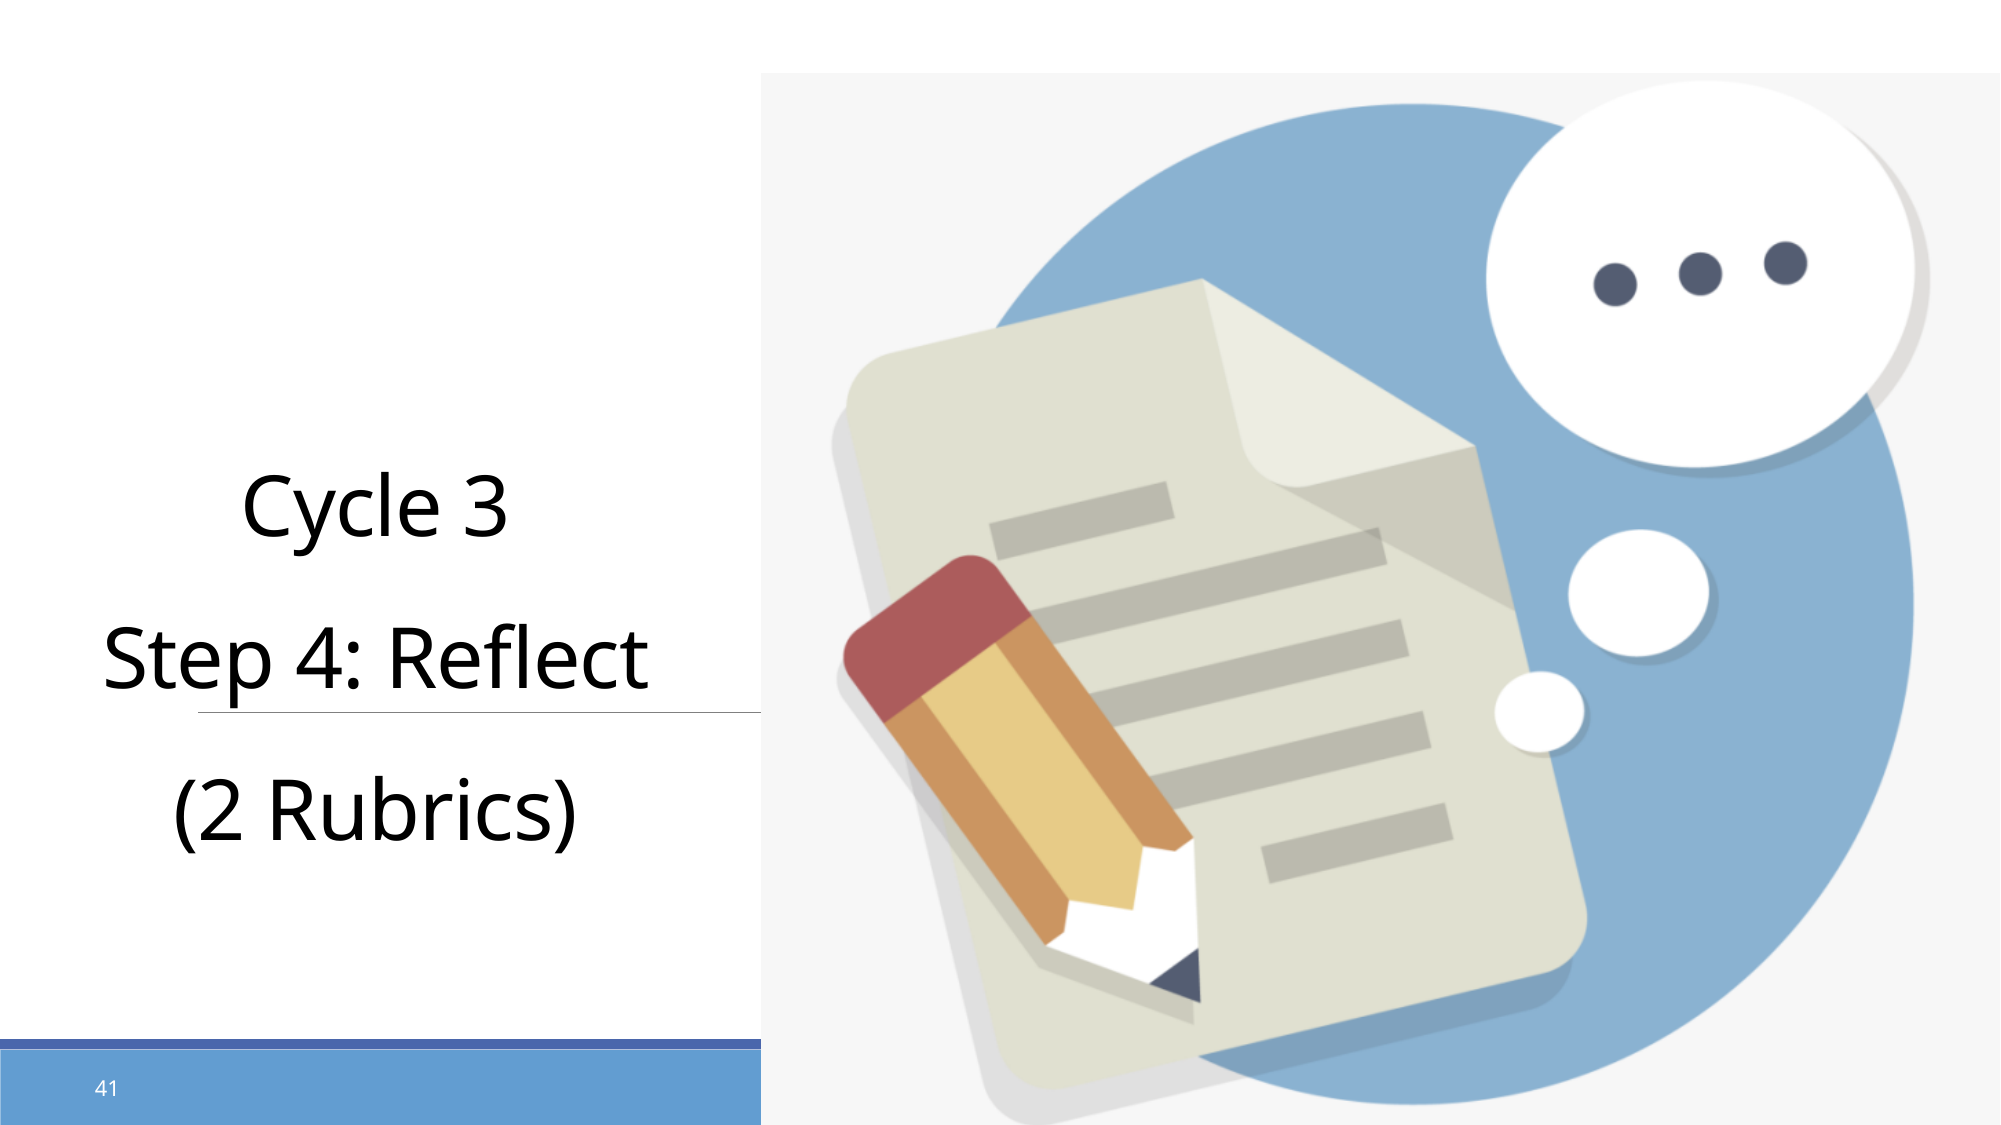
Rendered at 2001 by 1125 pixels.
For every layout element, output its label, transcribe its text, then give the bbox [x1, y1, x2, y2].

title Cycle 3 Step 4: Reflect (2 Rubrics) [75, 232, 677, 865]
slide_number 41 [79, 1059, 199, 1120]
picture [760, 73, 2000, 1125]
